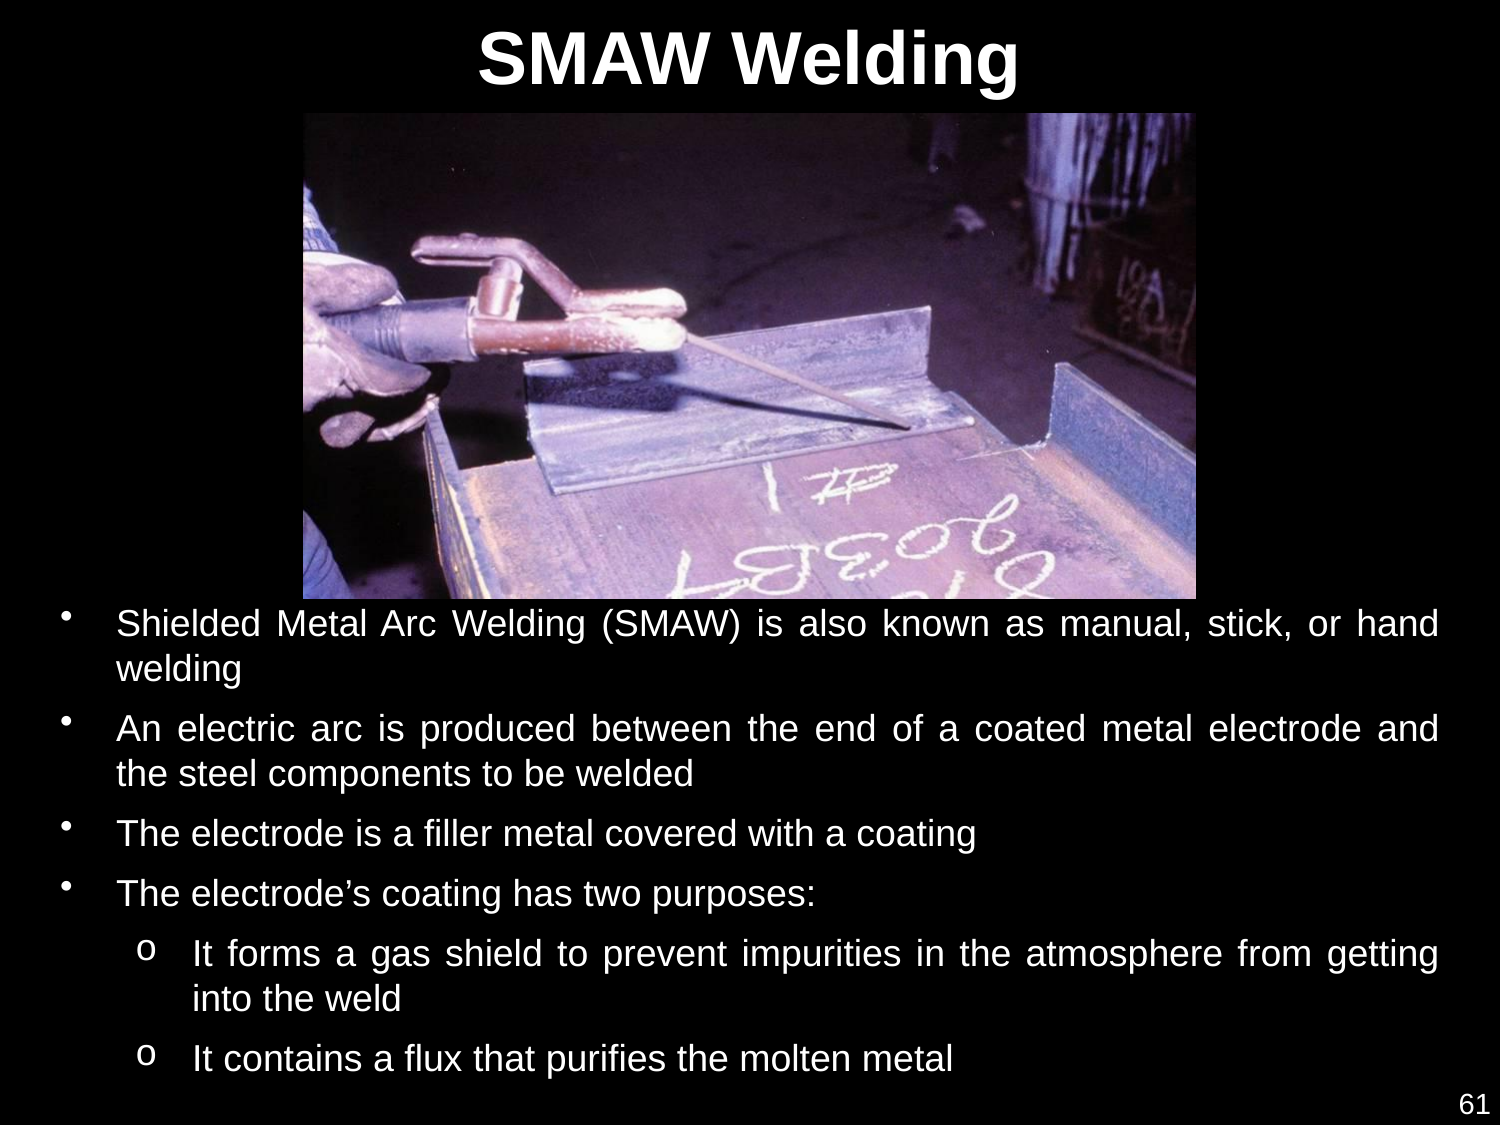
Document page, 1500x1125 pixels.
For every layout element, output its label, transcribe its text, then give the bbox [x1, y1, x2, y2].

text_box Shielded Metal Arc Welding (SMAW) is also known as manual, stick, or hand welding An electric arc is produced between the end of a coated metal electrode and the steel components to be welded The electrode is a filler metal covered with a coating The electrode’s coating has two purposes: It forms a gas shield to prevent impurities in the atmosphere from getting into the weld It contains a flux that purifies the molten metal [45, 591, 1455, 1086]
text_box SMAW Welding [24, 0, 1475, 109]
slide_number 61 [1149, 1046, 1500, 1125]
picture [303, 113, 1197, 599]
